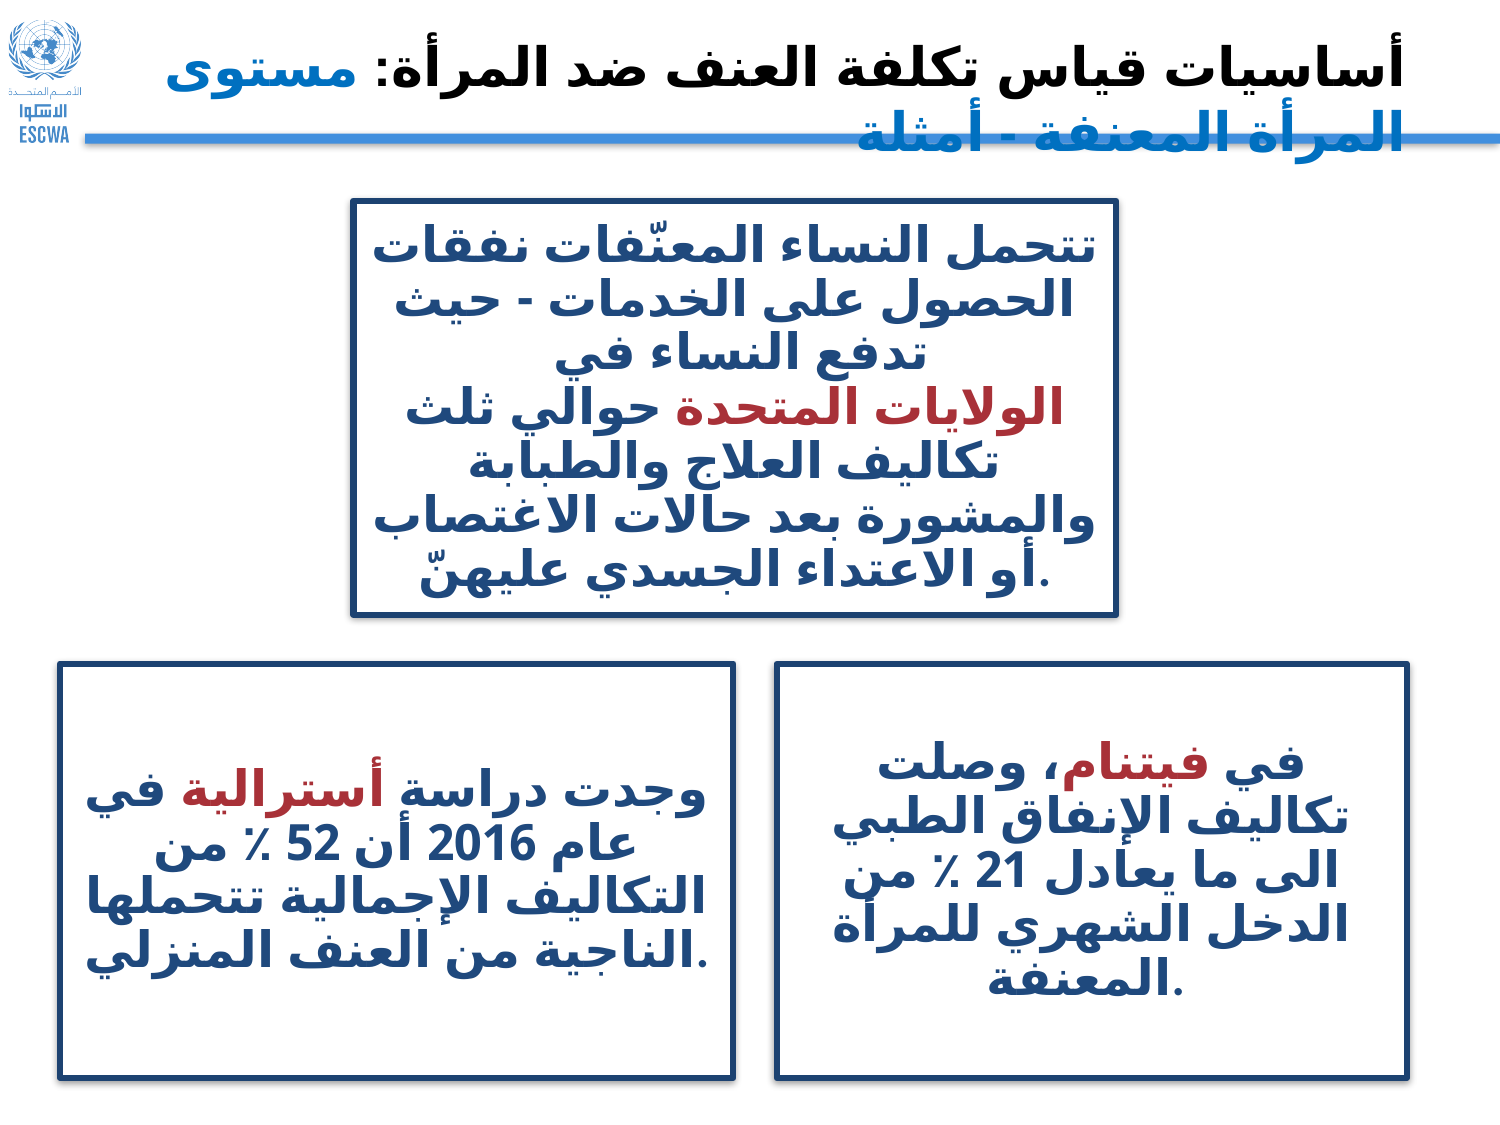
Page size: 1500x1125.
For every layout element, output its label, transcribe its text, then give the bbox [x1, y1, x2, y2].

picture [8, 20, 81, 143]
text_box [53, 200, 1407, 1095]
title أساسيات قياس تكلفة العنف ضد المرأة: مستوى المرأة المعنفة - أمثلة [141, 32, 1407, 102]
